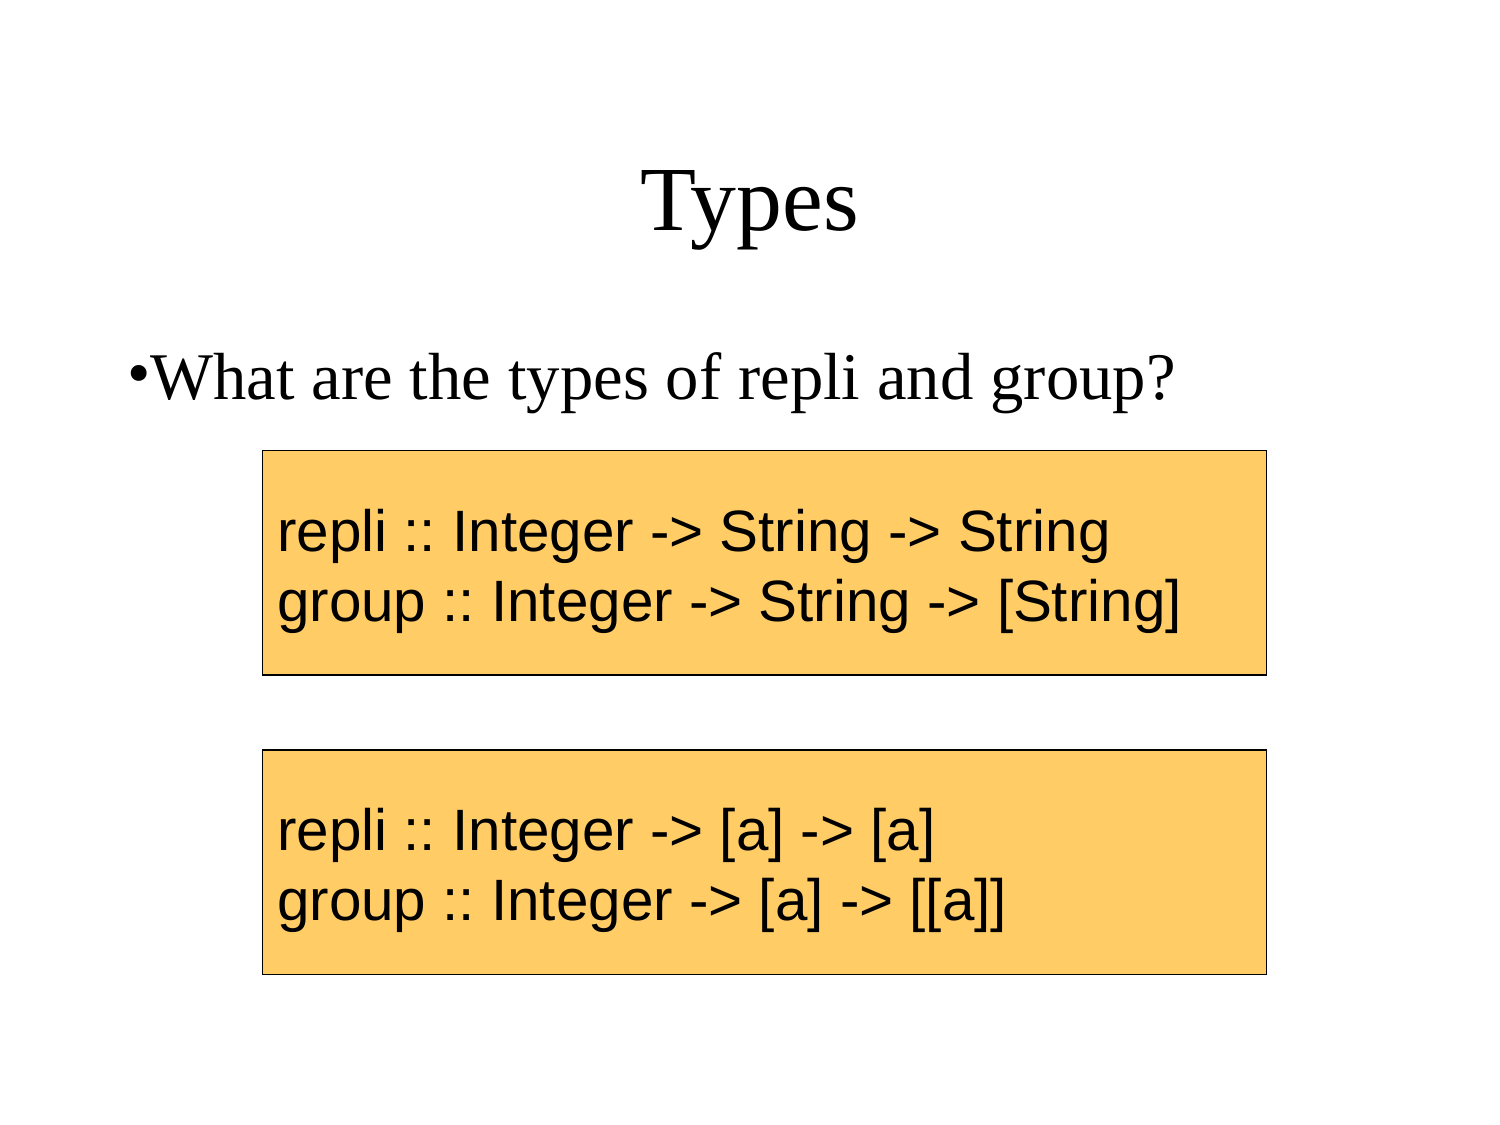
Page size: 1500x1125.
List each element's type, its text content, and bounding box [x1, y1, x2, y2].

text_box repli :: Integer -> String -> String group :: Integer -> String -> [String] [262, 450, 1267, 676]
list What are the types of repli and group? [112, 324, 1388, 1000]
title Types [112, 92, 1388, 296]
text_box repli :: Integer -> [a] -> [a] group :: Integer -> [a] -> [[a]] [262, 750, 1267, 975]
